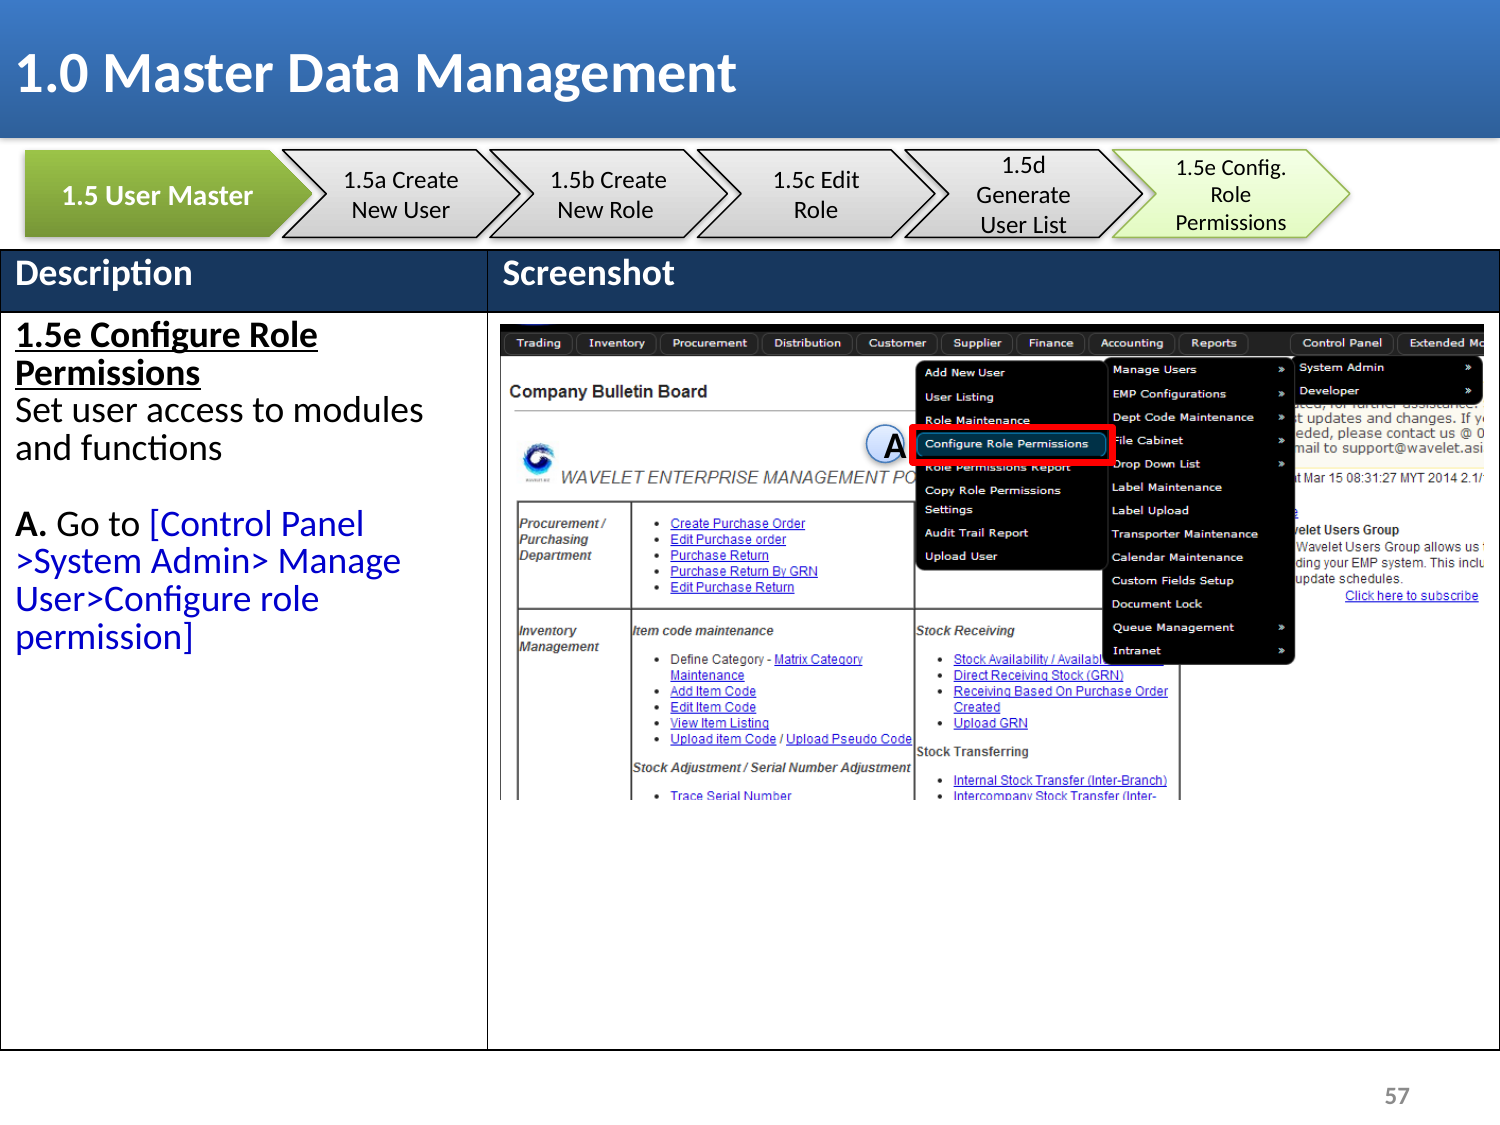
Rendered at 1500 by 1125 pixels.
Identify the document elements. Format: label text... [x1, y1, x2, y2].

table_cell 1.5e Configure Role Permissions Set user access to modules and functions A. Go to [Control Panel >System Admin> Manage User>Configure role permission] [1, 313, 487, 1049]
table_header Description [1, 251, 487, 311]
text_box 1.0 Master Data Management [0, 0, 1500, 138]
picture [499, 324, 1485, 801]
text_box 1.5 User Master [24, 149, 313, 238]
text_box 1.5e Config. Role Permissions [1111, 149, 1351, 239]
text_box 1.5c Edit Role [696, 149, 936, 239]
text_box 1.5b Create New Role [489, 149, 728, 239]
table_cell [488, 313, 1499, 1049]
table_header Screenshot [488, 251, 1499, 311]
text_box 1.5a Create New User [281, 149, 521, 239]
text_box 1.5d Generate User List [904, 149, 1144, 239]
slide_number 57 [1074, 1065, 1425, 1125]
